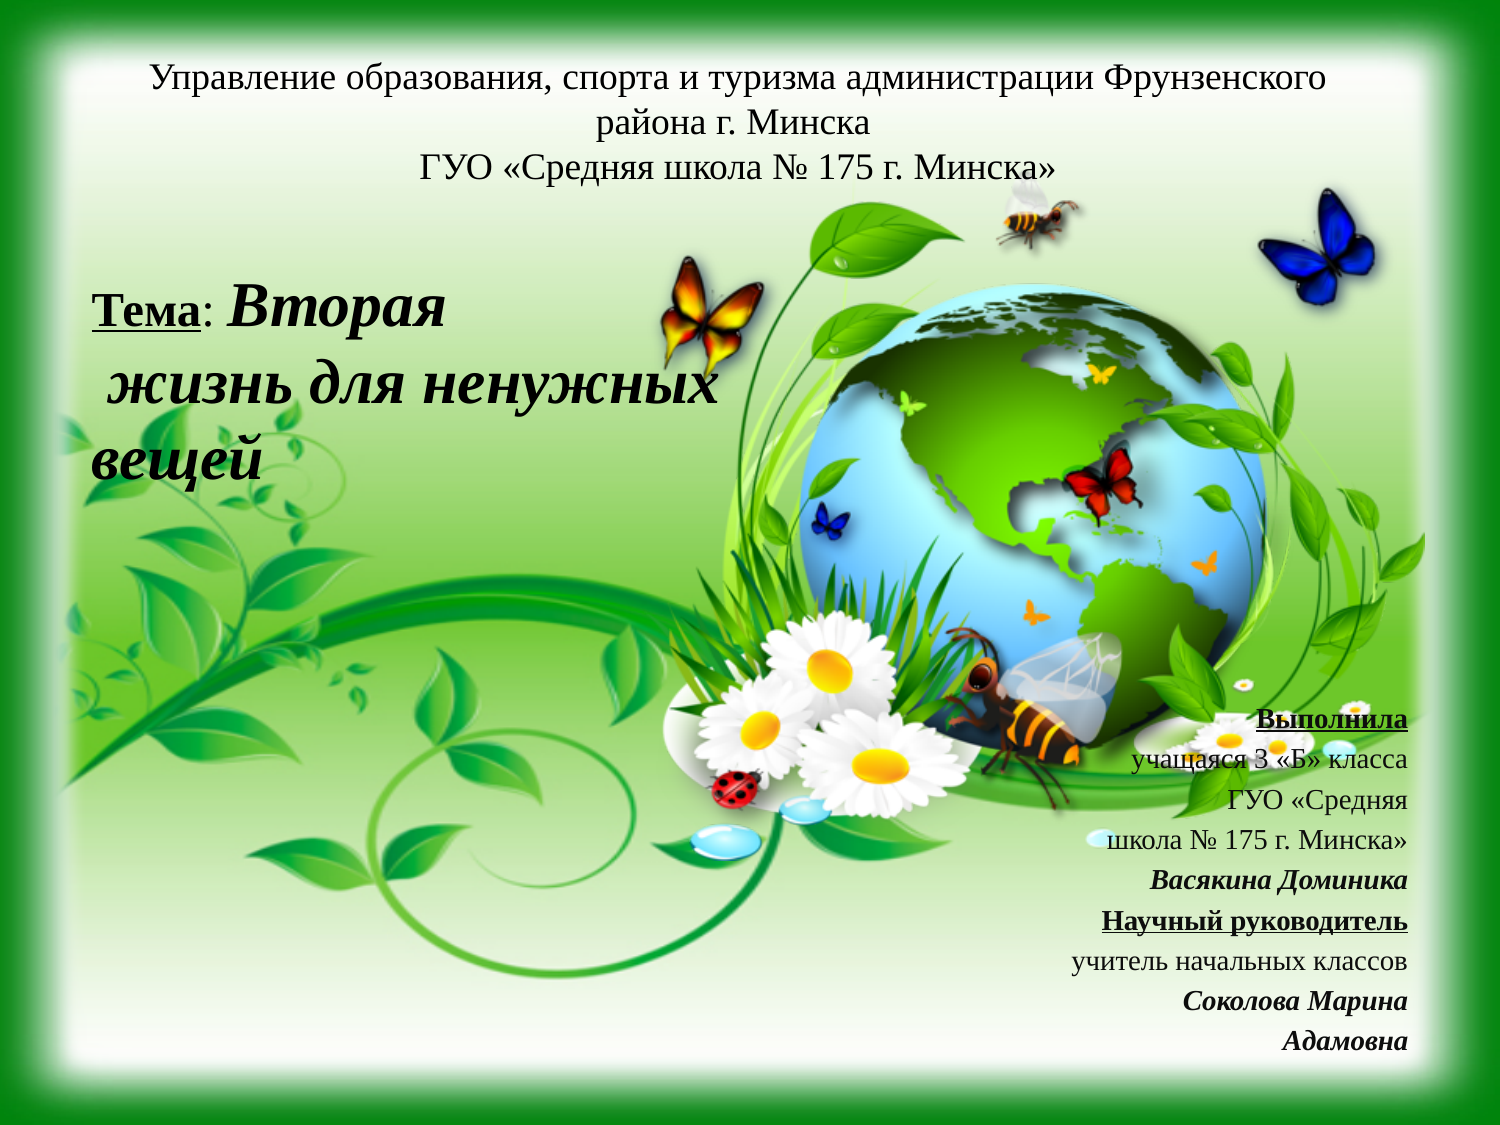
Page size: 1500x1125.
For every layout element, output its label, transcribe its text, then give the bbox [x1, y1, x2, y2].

picture [0, 0, 1500, 1125]
title Управление образования, спорта и туризма администрации Фрунзенского района г. Минска ГУО «Средняя школа № 175 г. Минска» [100, 54, 1376, 185]
subtitle Тема: Вторая жизнь для ненужных вещей Выполнила учащаяся 3 «Б» класса ГУО «Средняя школа № 175 г. Минска» Васякина Доминика Научный руководитель учитель начальных классов Соколова Марина Адамовна [76, 255, 1424, 1071]
